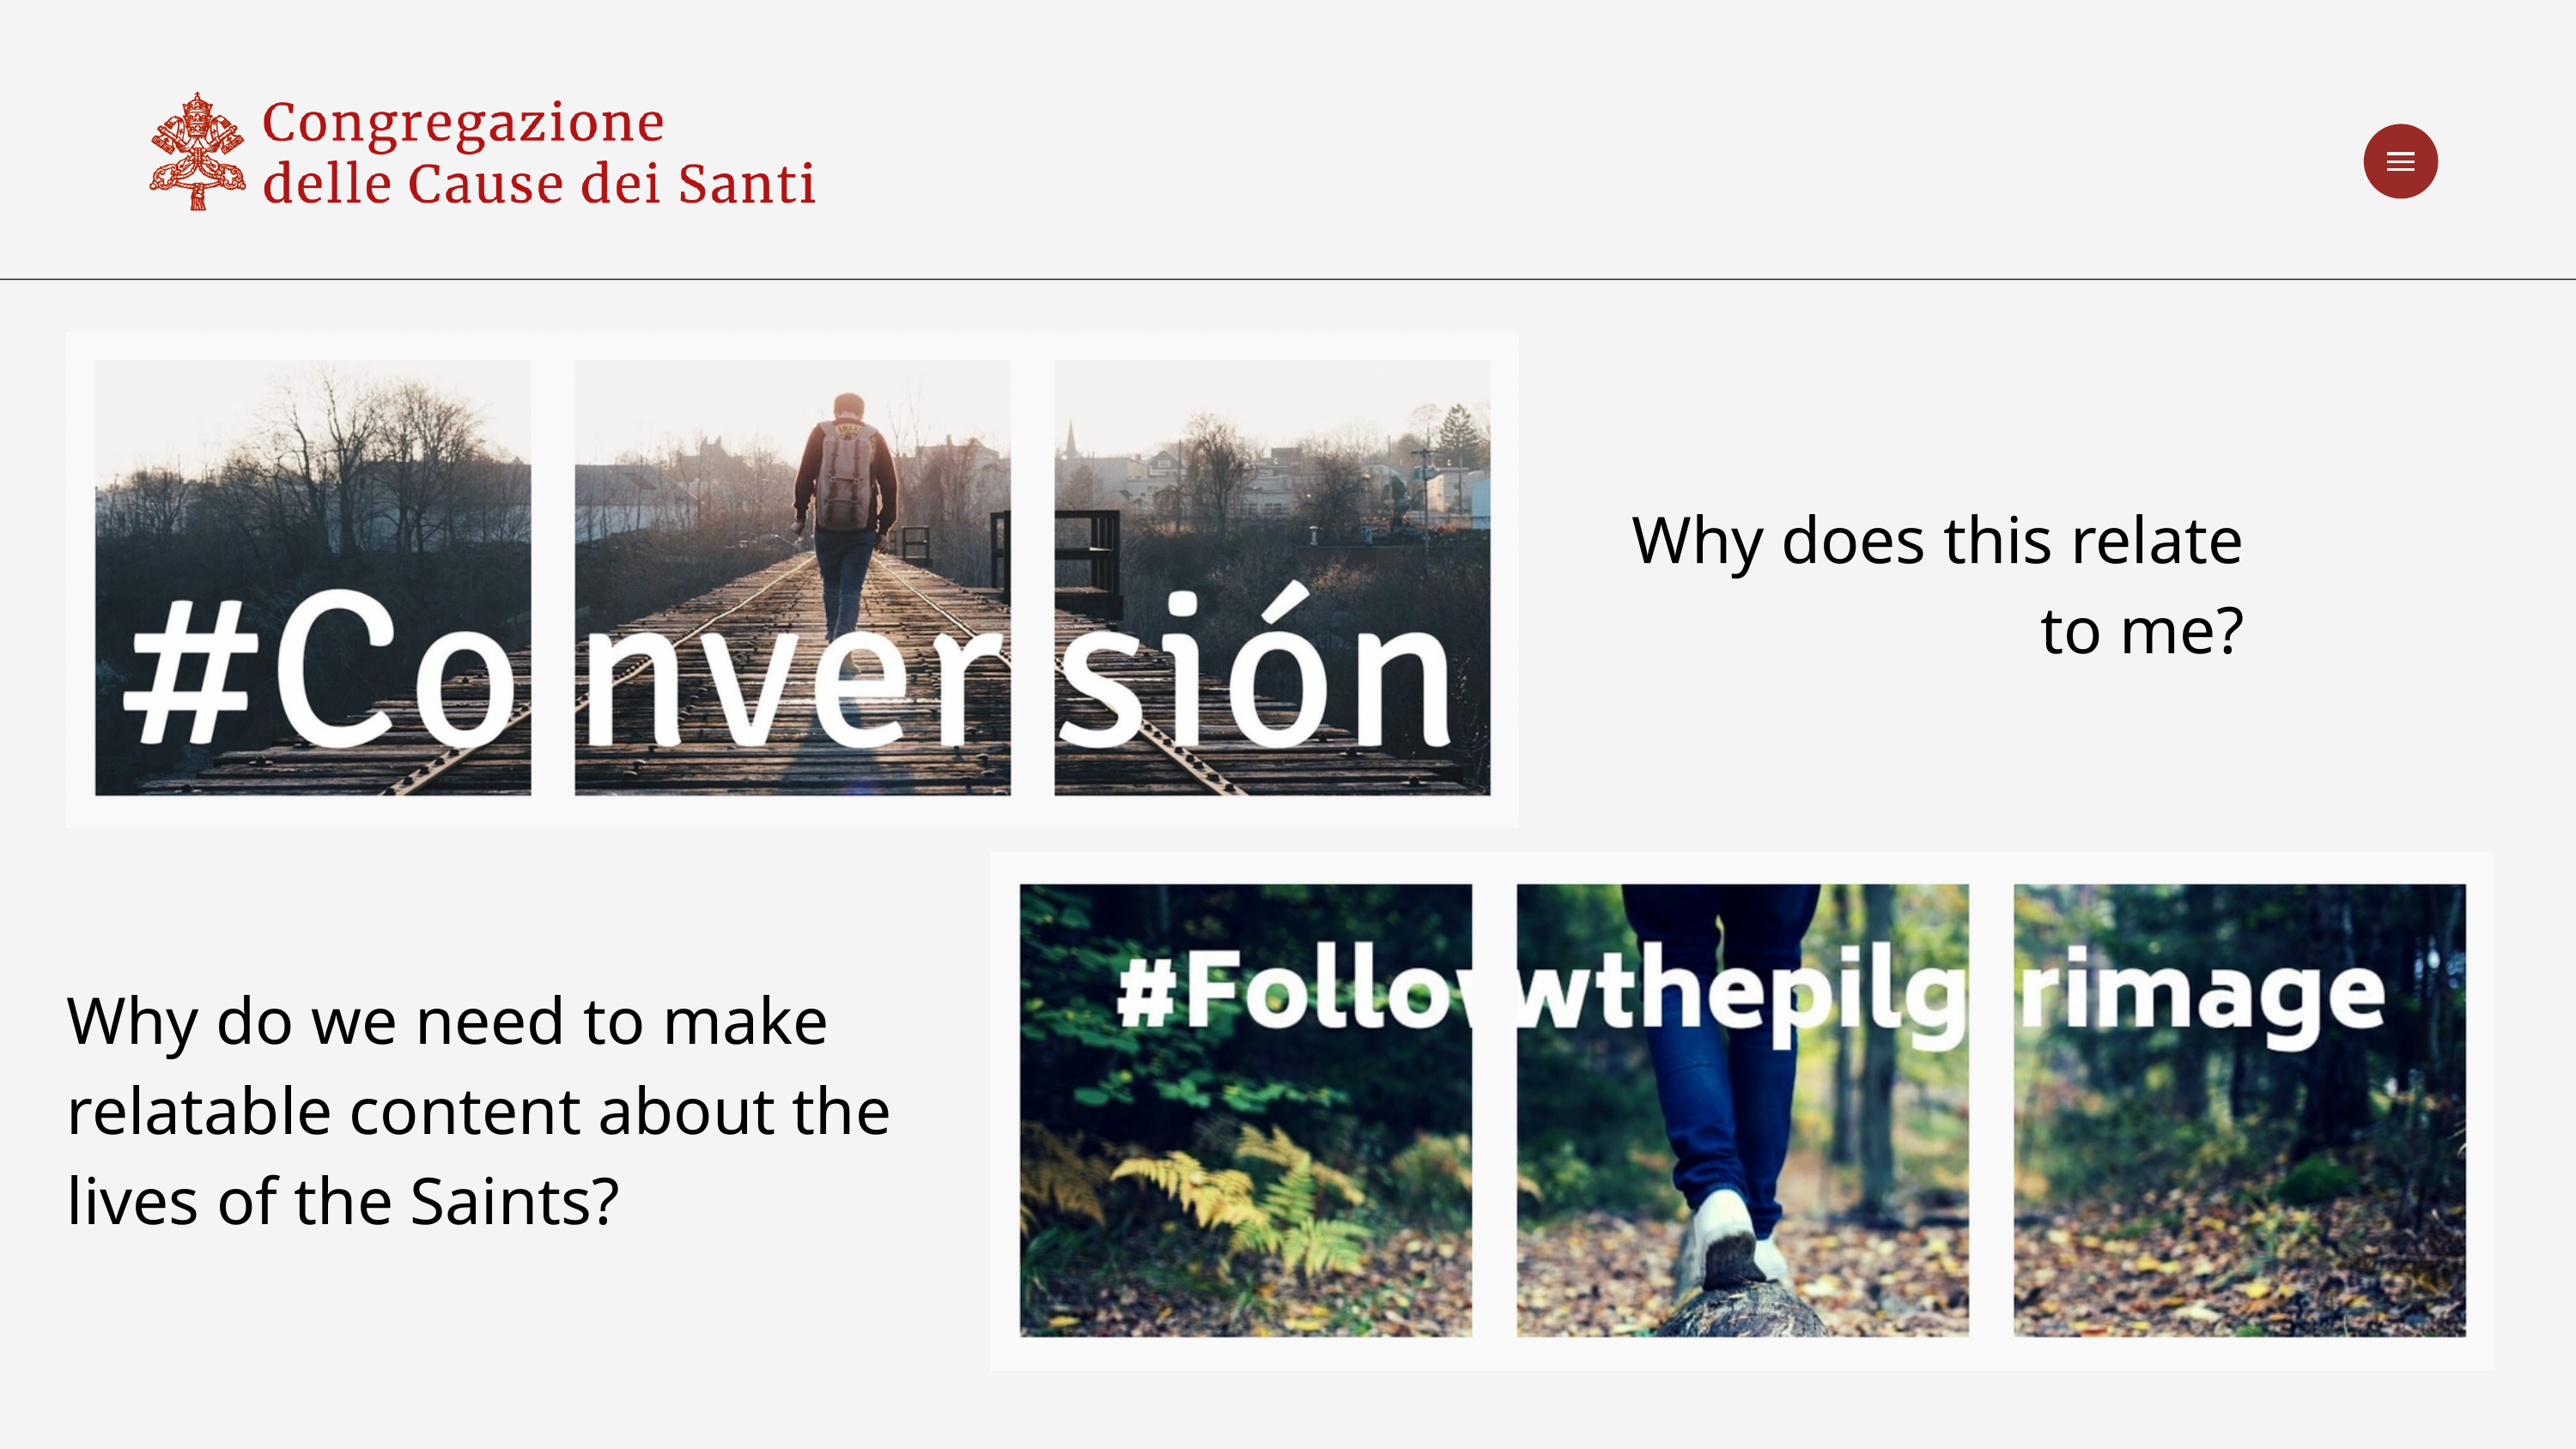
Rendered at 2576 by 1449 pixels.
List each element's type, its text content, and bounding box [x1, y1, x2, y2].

picture [2387, 152, 2415, 171]
picture [989, 852, 2495, 1371]
picture [137, 78, 839, 227]
picture [66, 332, 1520, 828]
text_box Why does this relate to me? [1576, 486, 2245, 667]
text_box Why do we need to make relatable content about the lives of the Saints? [66, 967, 973, 1238]
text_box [2363, 124, 2439, 199]
